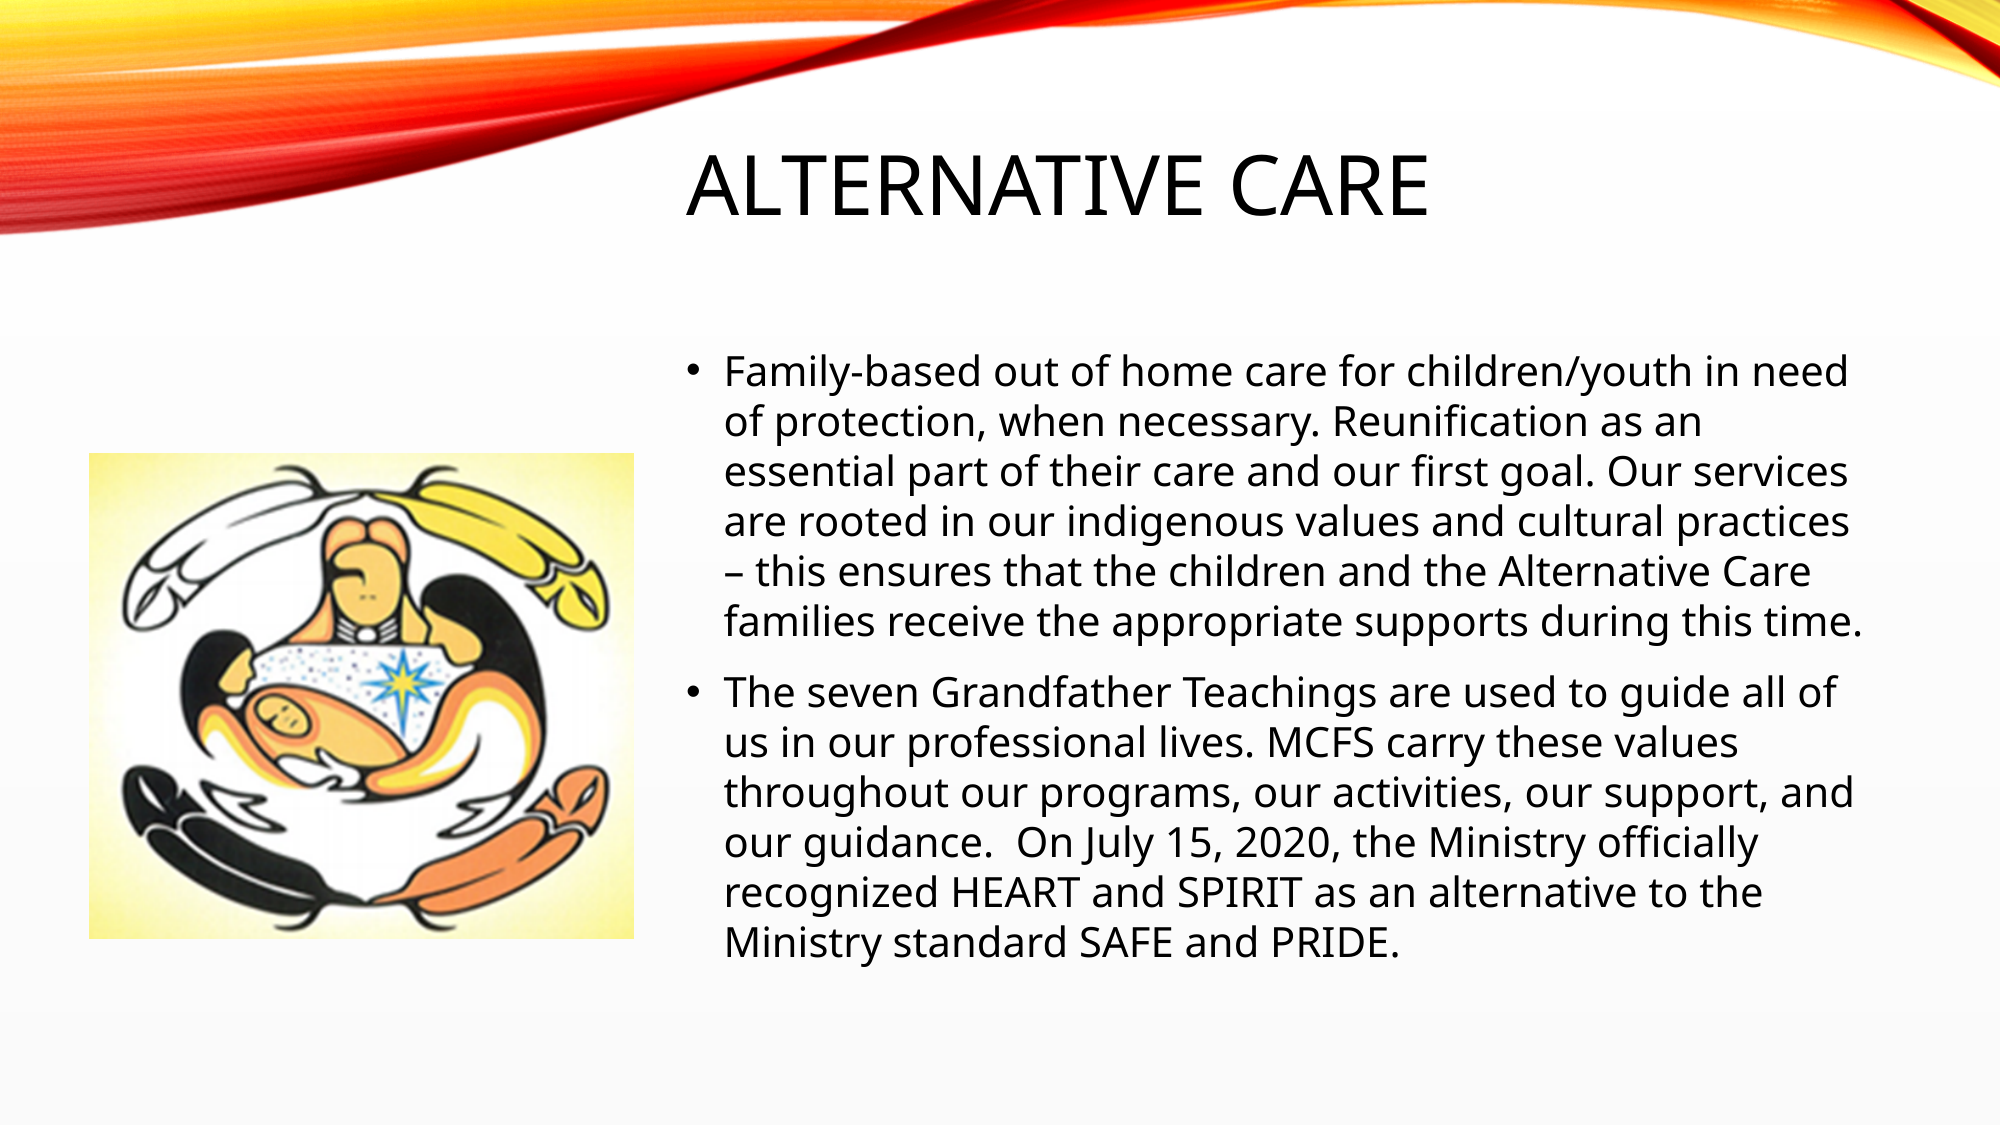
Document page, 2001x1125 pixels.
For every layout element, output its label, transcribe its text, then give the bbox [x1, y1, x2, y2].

title Alternative Care [671, 125, 1891, 253]
picture [89, 453, 634, 939]
list Family-based out of home care for children/youth in need of protection, when necessary. Reunification as an essential part of their care and our first goal. Our services are rooted in our indigenous values and cultural practices – this ensures that the children and the Alternative Care families receive the appropriate supports during this time. The seven Grandfather Teachings are used to guide all of us in our professional lives. MCFS carry these values throughout our programs, our activities, our support, and our guidance. On July 15, 2020, the Ministry officially recognized HEART and SPIRIT as an alternative to the Ministry standard SAFE and PRIDE. [671, 337, 1894, 1084]
picture [0, 0, 2000, 237]
